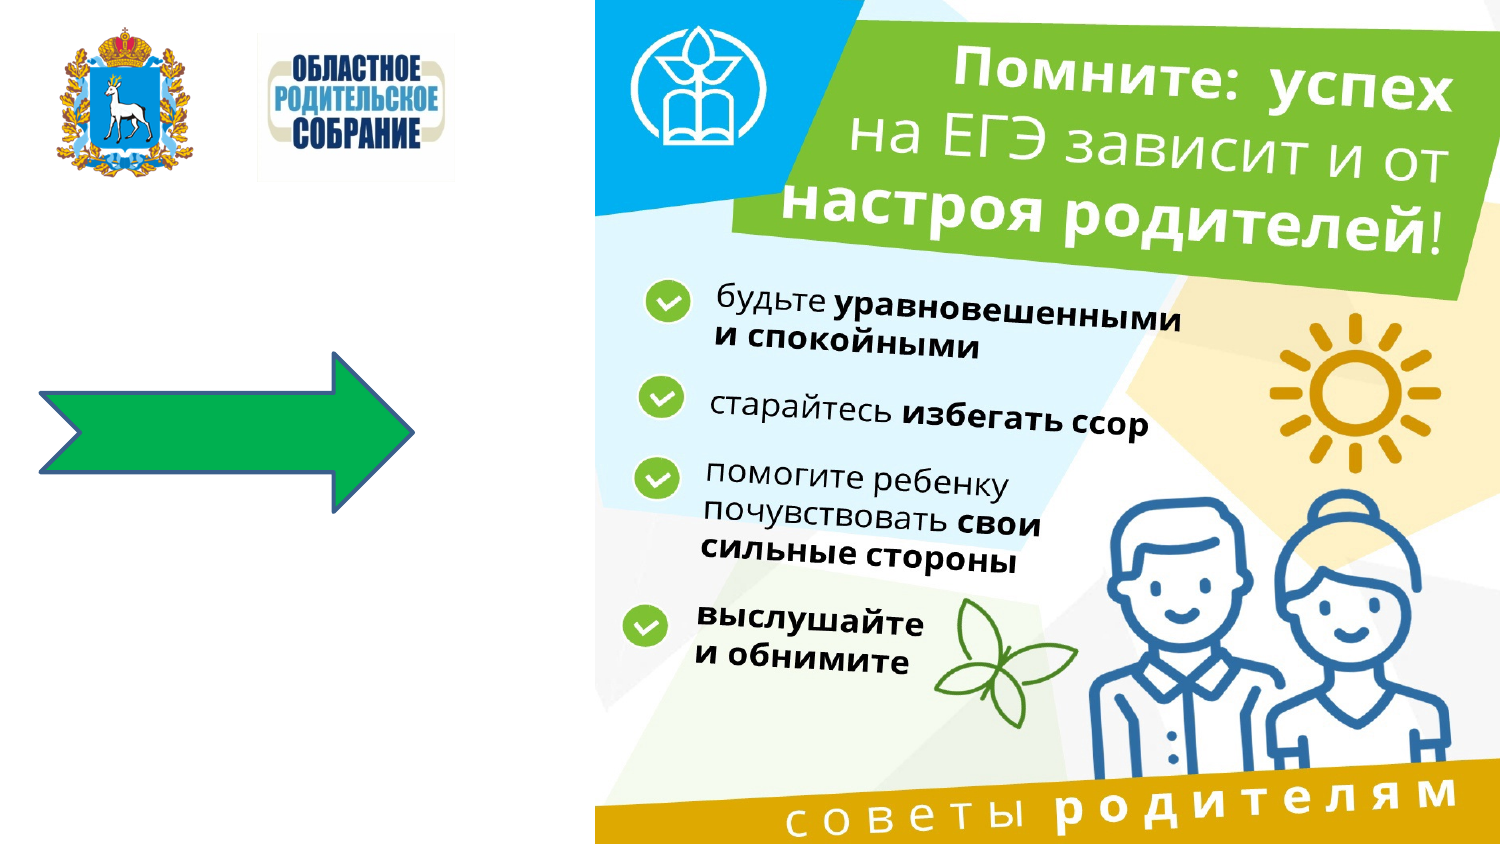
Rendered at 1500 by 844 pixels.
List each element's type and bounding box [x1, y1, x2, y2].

picture [594, 0, 1500, 844]
picture [656, 26, 742, 145]
picture [631, 29, 688, 137]
picture [257, 33, 455, 182]
picture [711, 30, 767, 138]
picture [49, 18, 201, 183]
text_box [38, 351, 416, 514]
